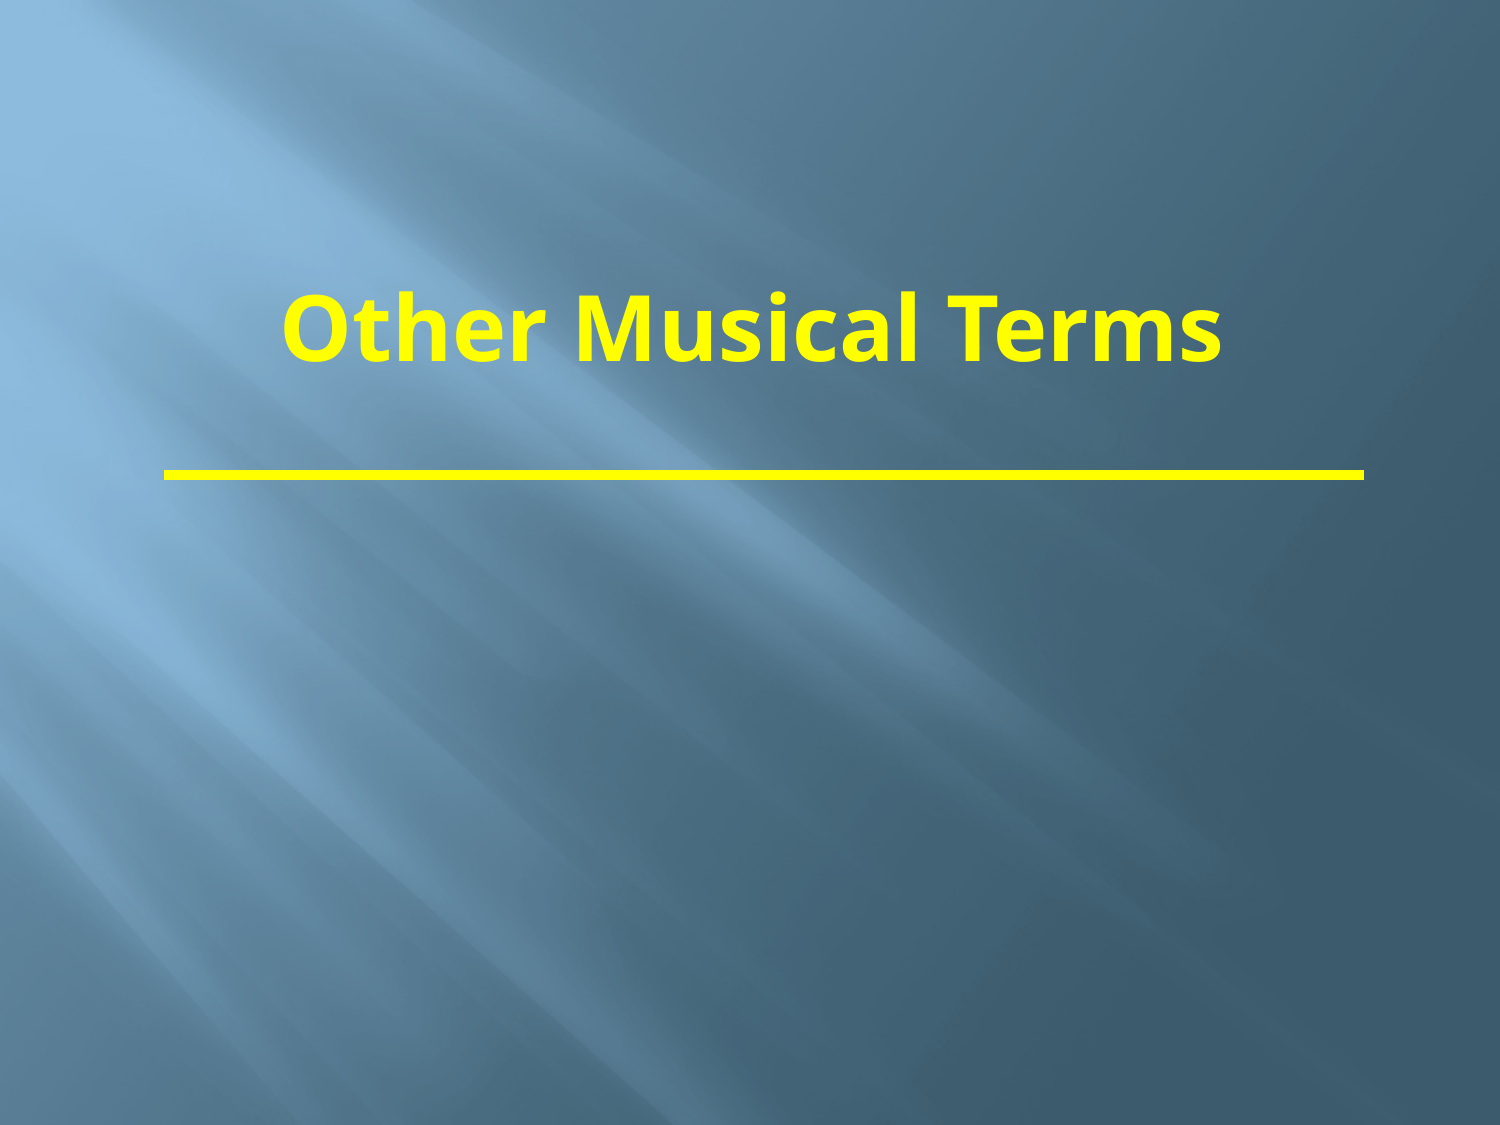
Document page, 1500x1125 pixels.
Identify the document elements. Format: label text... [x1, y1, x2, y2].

text_box Other Musical Terms [264, 262, 1240, 388]
